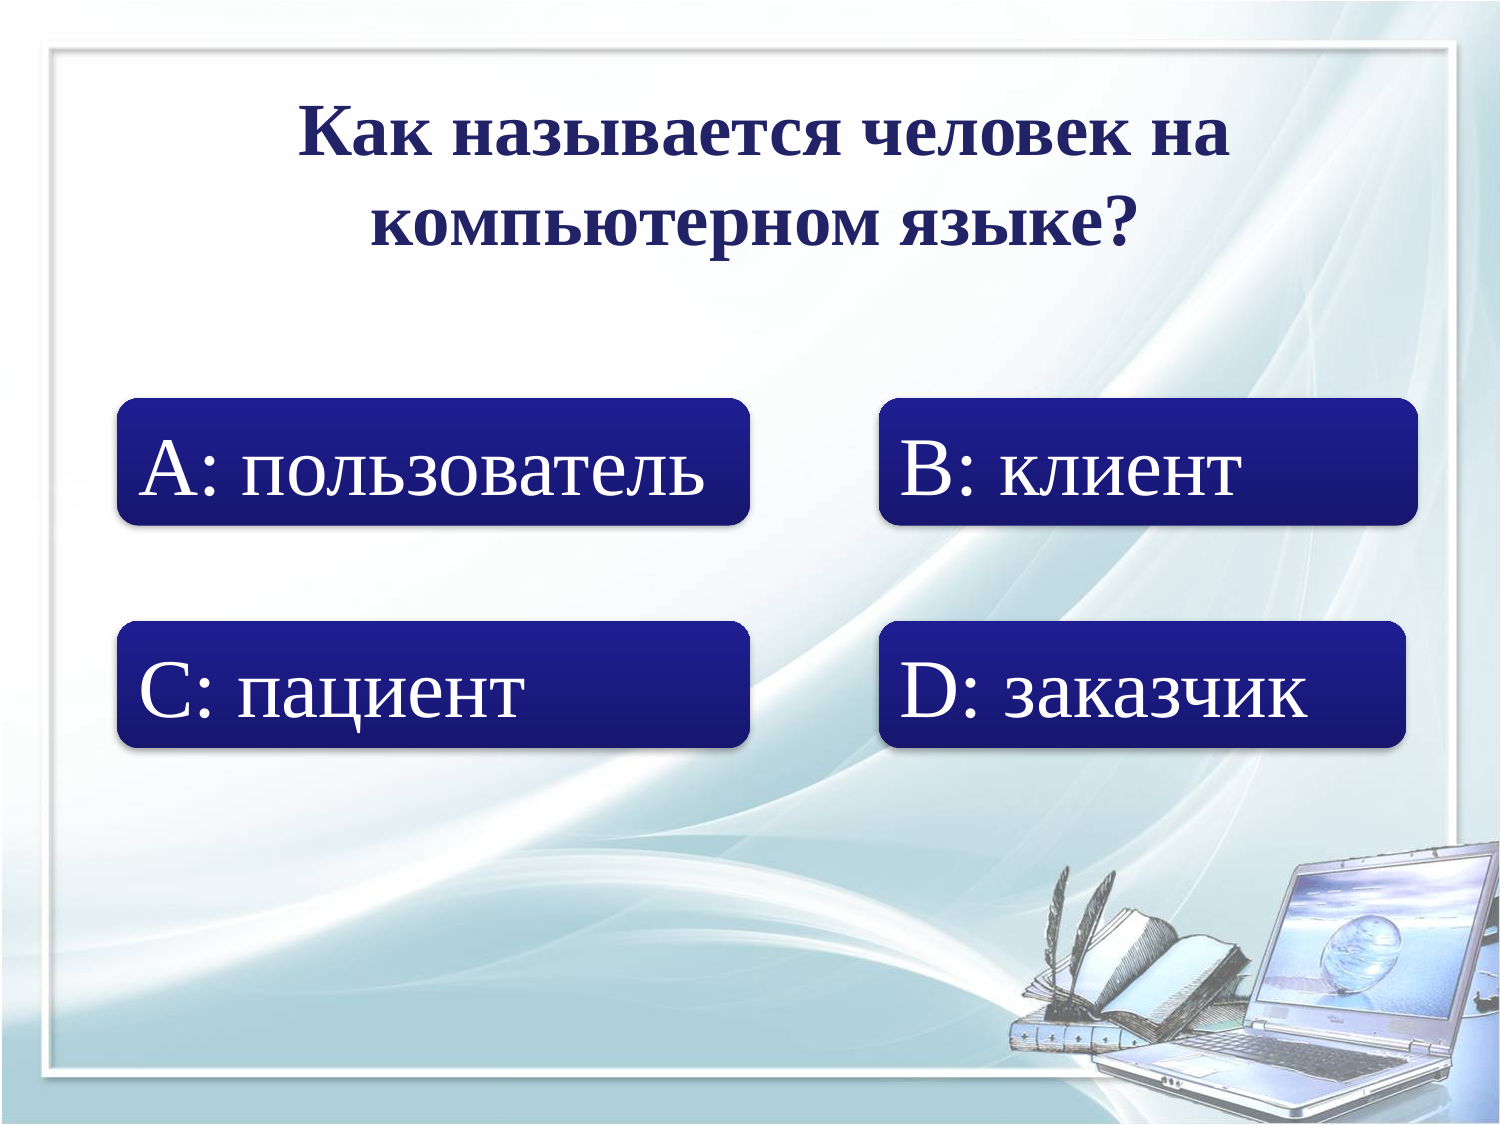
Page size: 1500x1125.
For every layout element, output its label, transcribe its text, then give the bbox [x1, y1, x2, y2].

picture [0, 0, 1500, 1125]
text_box А: пользователь [117, 398, 750, 526]
text_box C: пациент [117, 621, 750, 749]
title Как называется человек на компьютерном языке? [34, 46, 1477, 294]
text_box B: клиент [878, 398, 1418, 526]
text_box D: заказчик [878, 621, 1407, 749]
